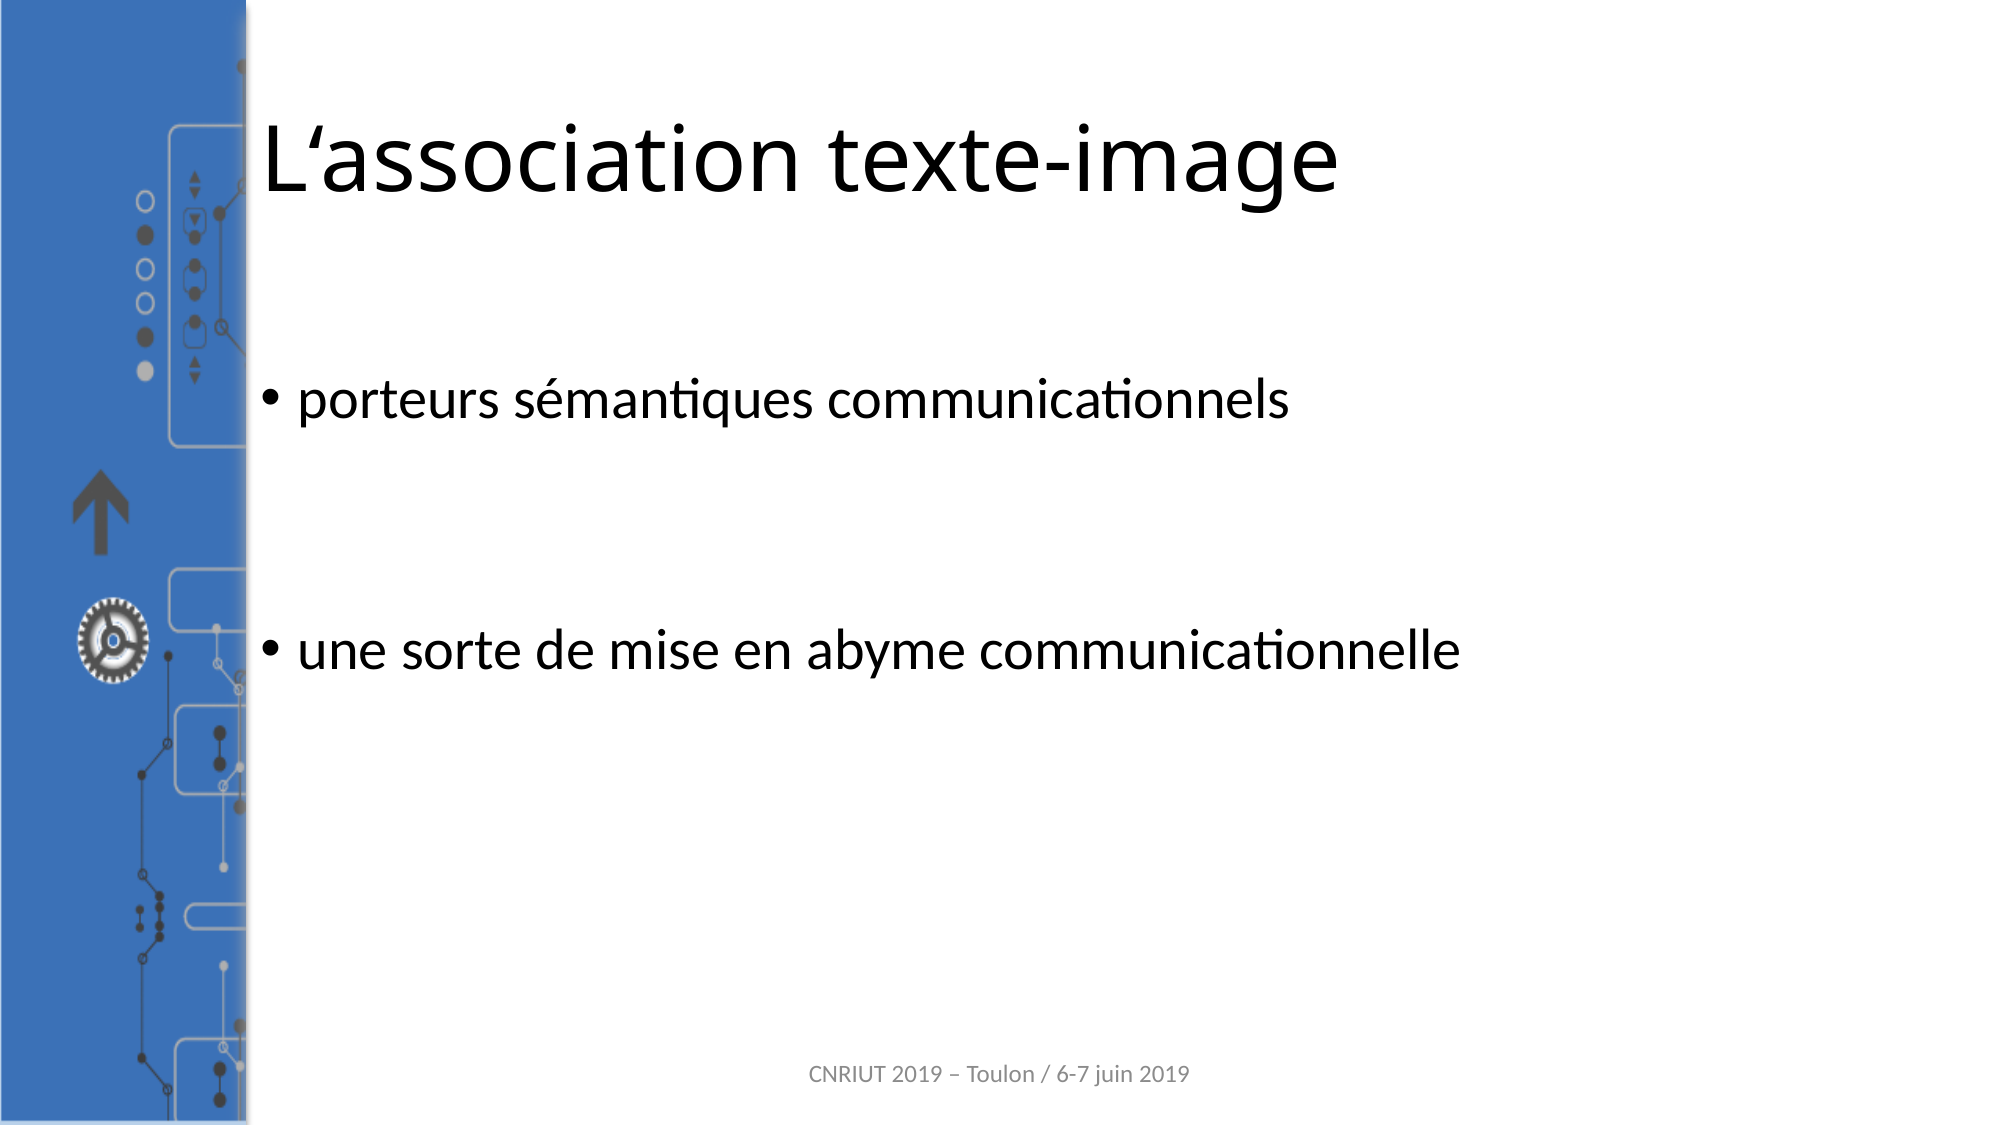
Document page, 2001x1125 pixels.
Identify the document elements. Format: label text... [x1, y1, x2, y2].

title L‘association texte-image [252, 52, 1786, 270]
picture [0, 0, 246, 1125]
footer CNRIUT 2019 – Toulon / 6-7 juin 2019 [662, 1042, 1338, 1103]
list porteurs sémantiques communicationnels une sorte de mise en abyme communicationnelle [252, 270, 1832, 984]
